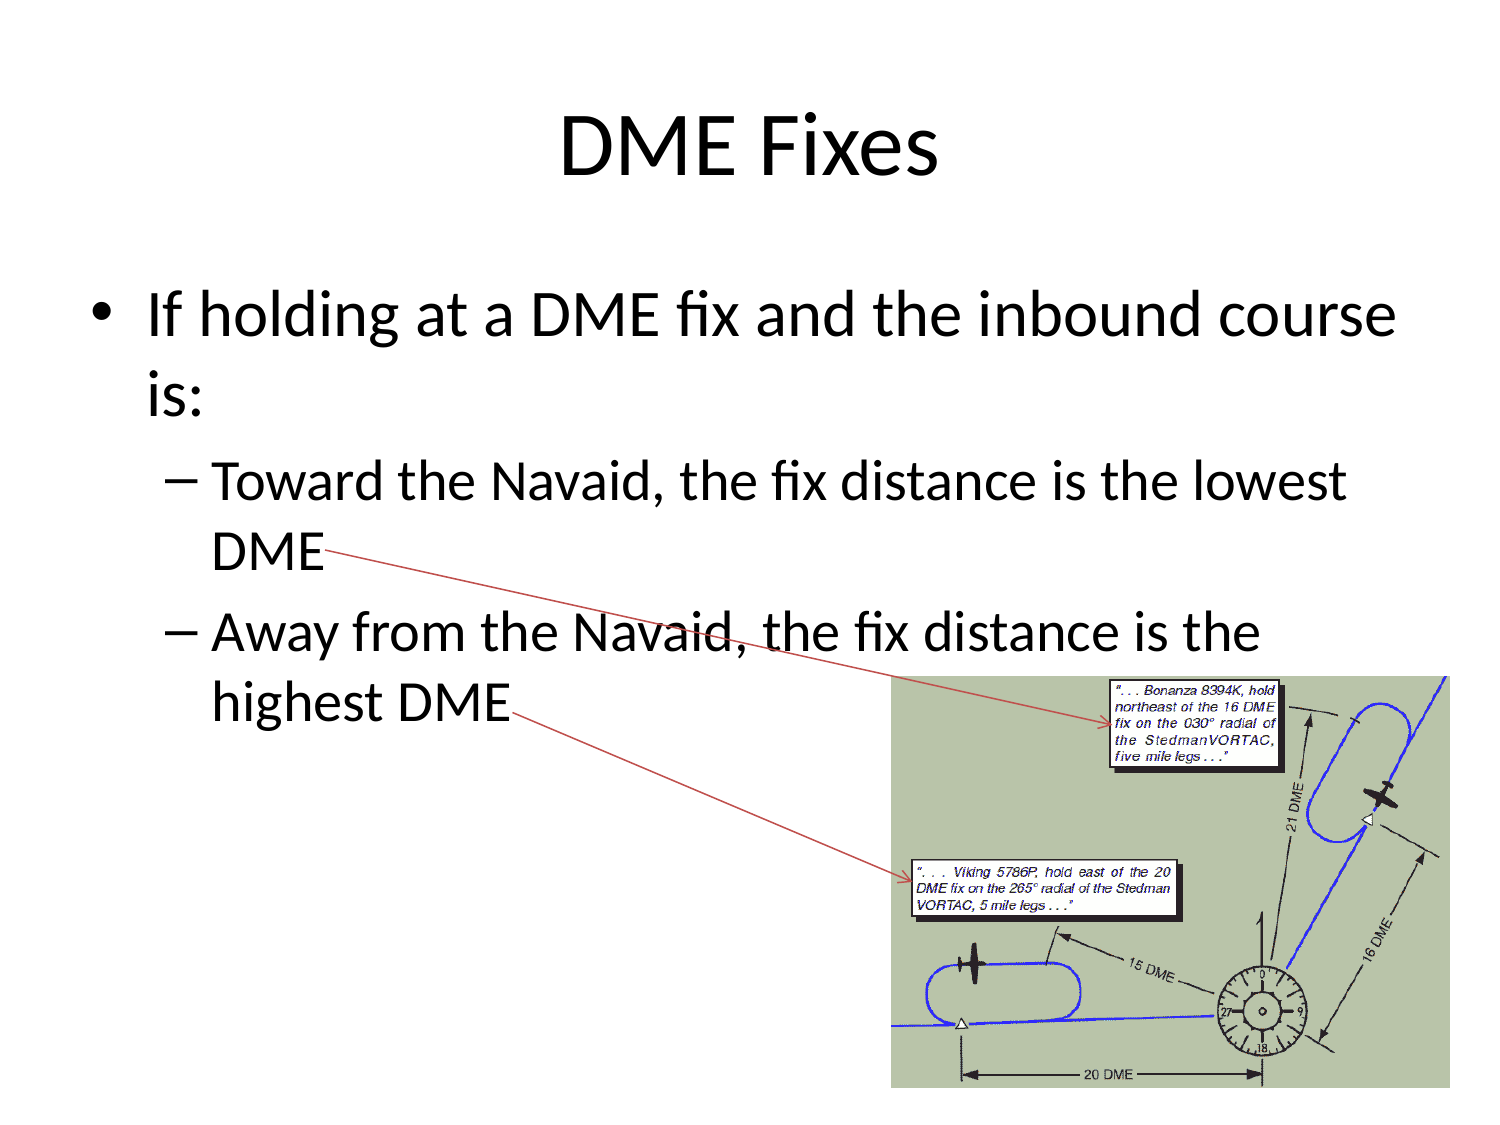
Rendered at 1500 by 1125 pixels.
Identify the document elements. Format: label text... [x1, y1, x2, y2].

picture [890, 676, 1451, 1088]
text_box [512, 712, 913, 883]
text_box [324, 549, 1113, 726]
list If holding at a DME fix and the inbound course is: Toward the Navaid, the fix distance is the lowest DME Away from the Navaid, the fix distance is the highest DME [75, 262, 1425, 1005]
title DME Fixes [75, 45, 1425, 233]
